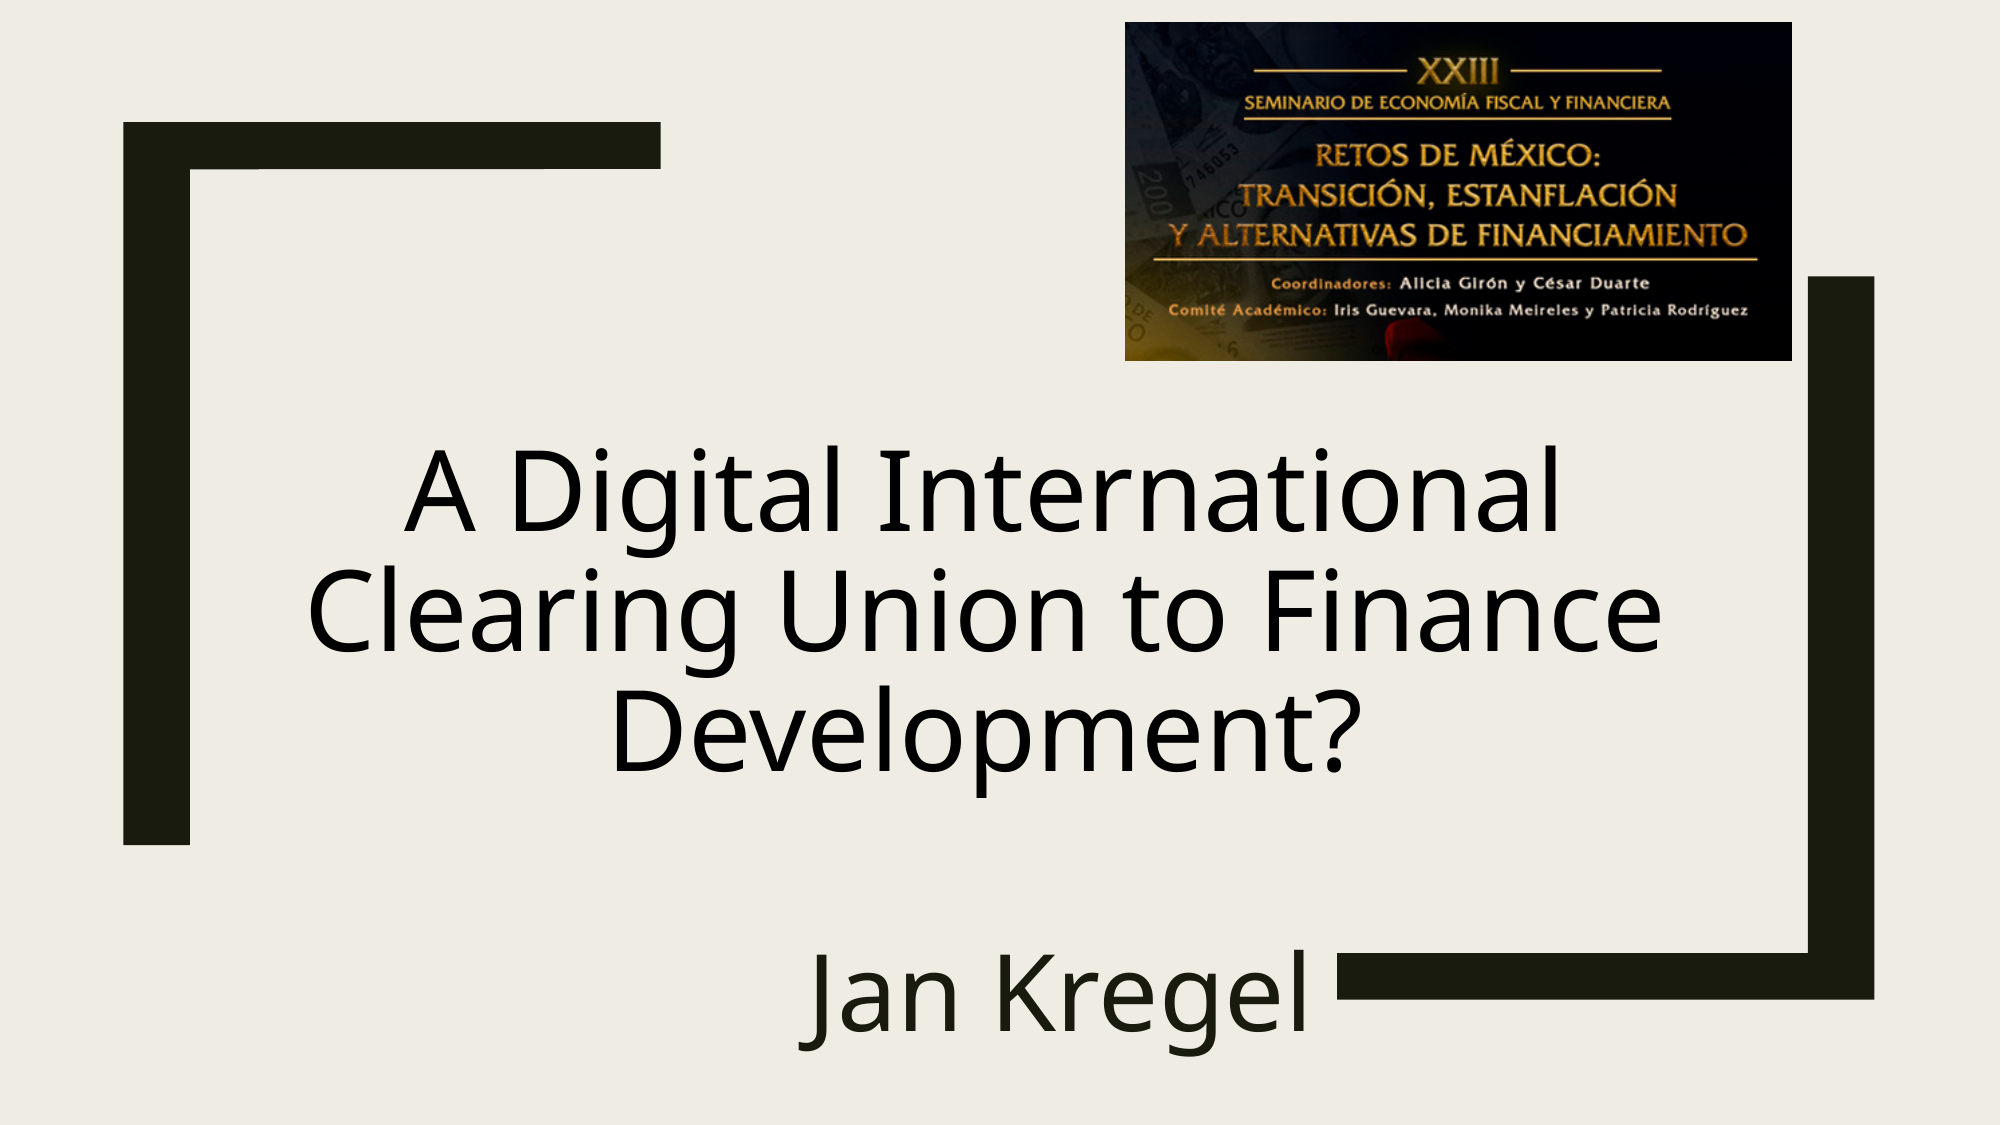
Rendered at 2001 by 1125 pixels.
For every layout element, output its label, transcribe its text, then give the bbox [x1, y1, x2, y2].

title A Digital International Clearing Union to Finance Development? [254, 375, 1717, 803]
picture [1124, 22, 1792, 361]
subtitle Jan Kregel [366, 902, 1754, 1061]
